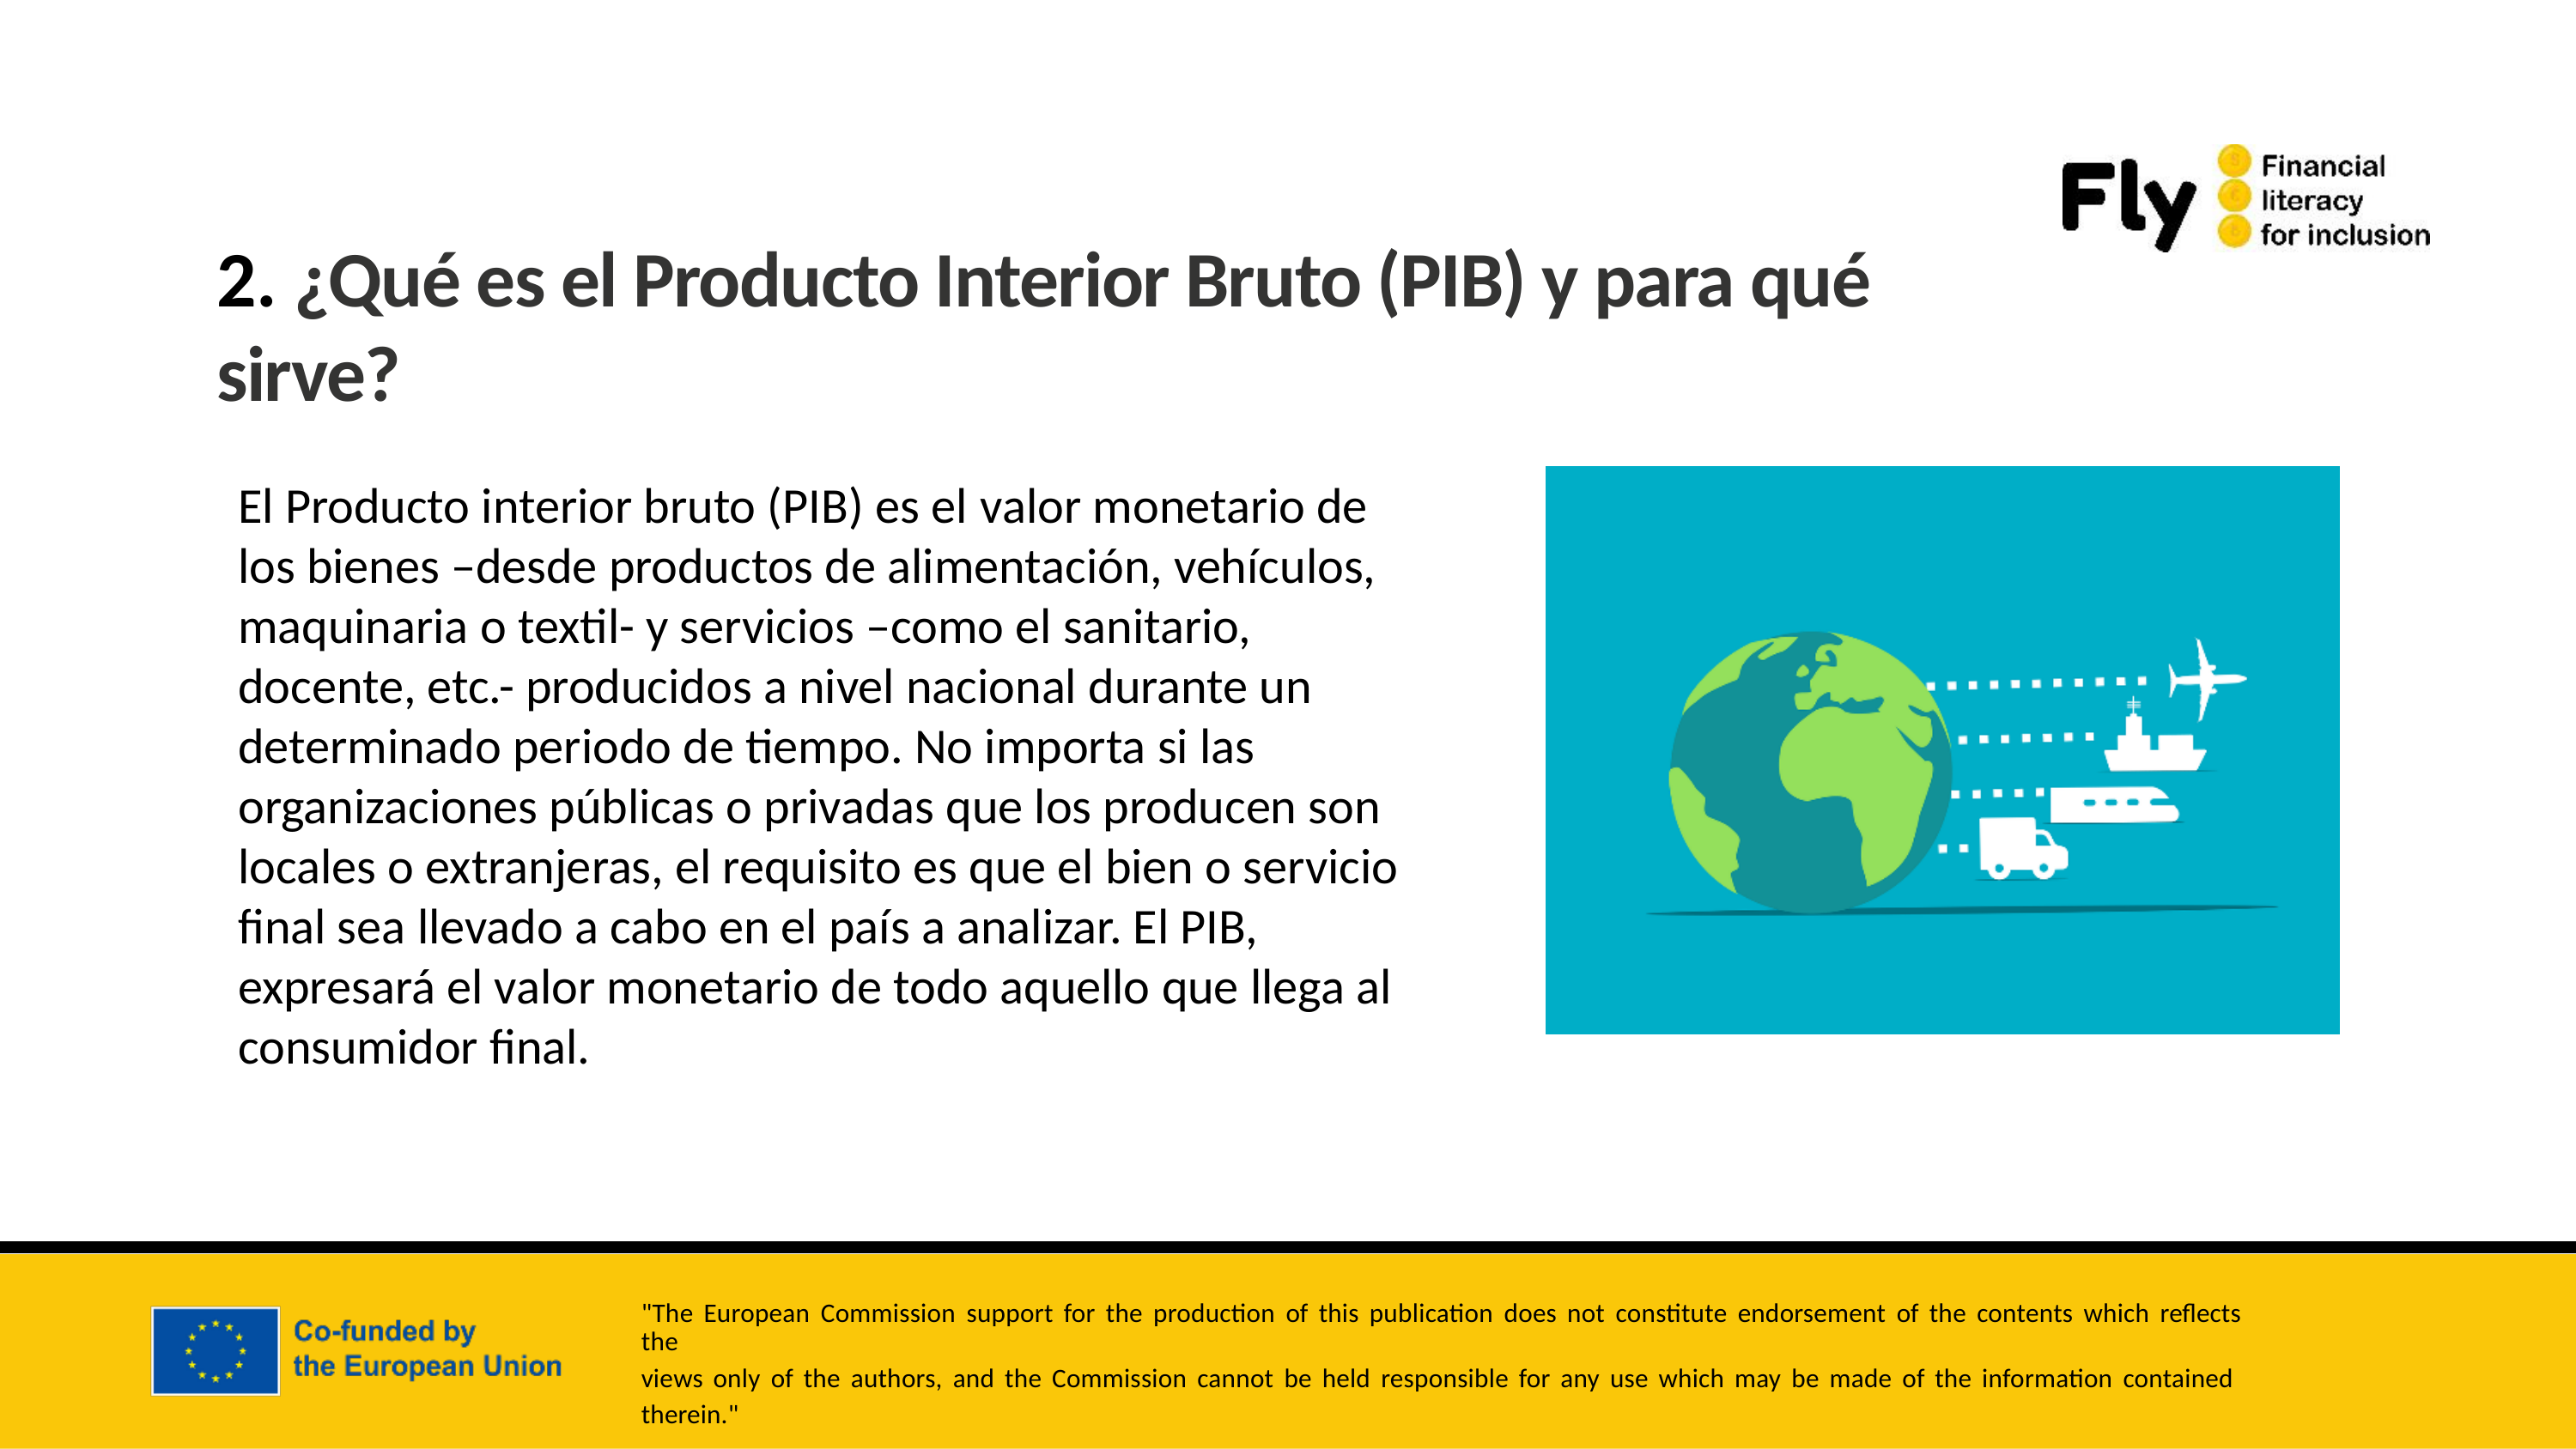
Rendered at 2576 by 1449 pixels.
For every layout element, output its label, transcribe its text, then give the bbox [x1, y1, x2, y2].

text_box El Producto interior bruto (PIB) es el valor monetario de los bienes –desde productos de alimentación, vehículos, maquinaria o textil- y servicios –como el sanitario, docente, etc.- producidos a nivel nacional durante un determinado periodo de tiempo. No importa si las organizaciones públicas o privadas que los producen son locales o extranjeras, el requisito es que el bien o servicio final sea llevado a cabo en el país a analizar. El PIB, expresará el valor monetario de todo aquello que llega al consumidor final. [225, 466, 1438, 1201]
text_box 2. ¿Qué es el Producto Interior Bruto (PIB) y para qué sirve? [204, 221, 1943, 423]
picture [2063, 144, 2430, 252]
picture [149, 1304, 593, 1399]
picture [1545, 466, 2341, 1035]
